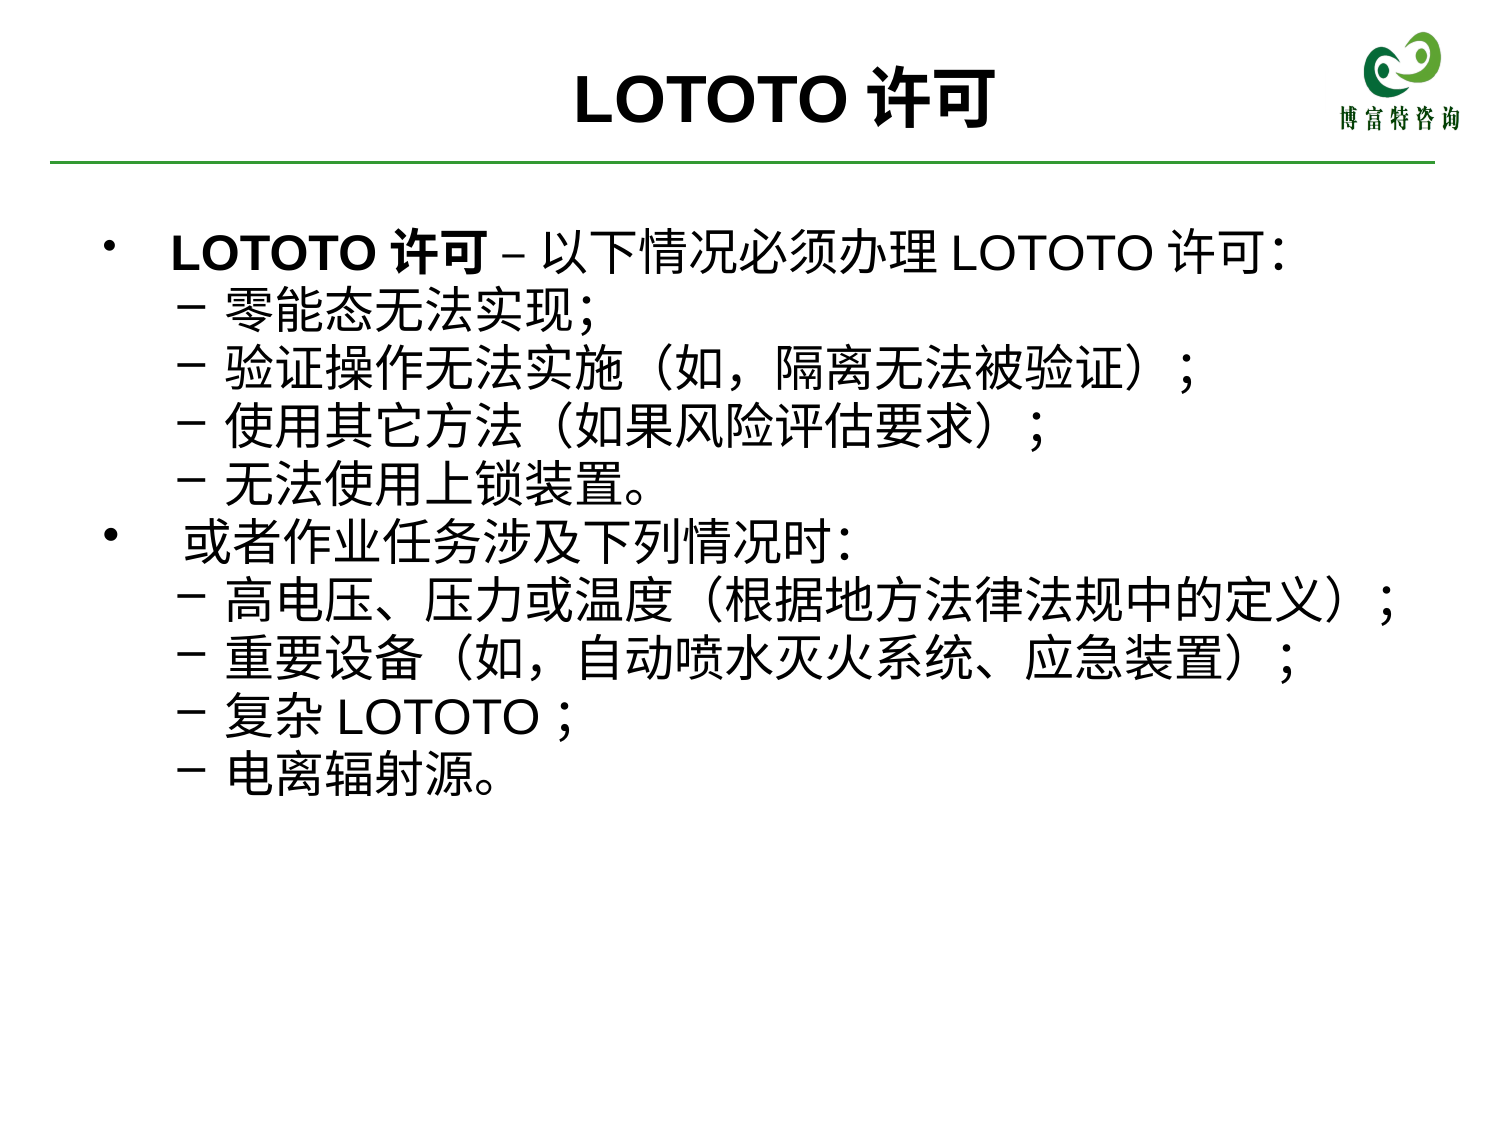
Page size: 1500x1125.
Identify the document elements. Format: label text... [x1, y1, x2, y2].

title LOTOTO许可 [262, 37, 1326, 156]
picture [1325, 31, 1479, 134]
list LOTOTO许可 – 以下情况必须办理LOTOTO许可： 零能态无法实现； 验证操作无法实施（如，隔离无法被验证）； 使用其它方法（如果风险评估要求）； 无法使用上锁装置。 或者作业任务涉及下列情况时： 高电压、压力或温度（根据地方法律法规中的定义）； 重要设备（如，自动喷水灭火系统、应急装置）； 复杂LOTOTO； 电离辐射源。 [87, 224, 1438, 968]
